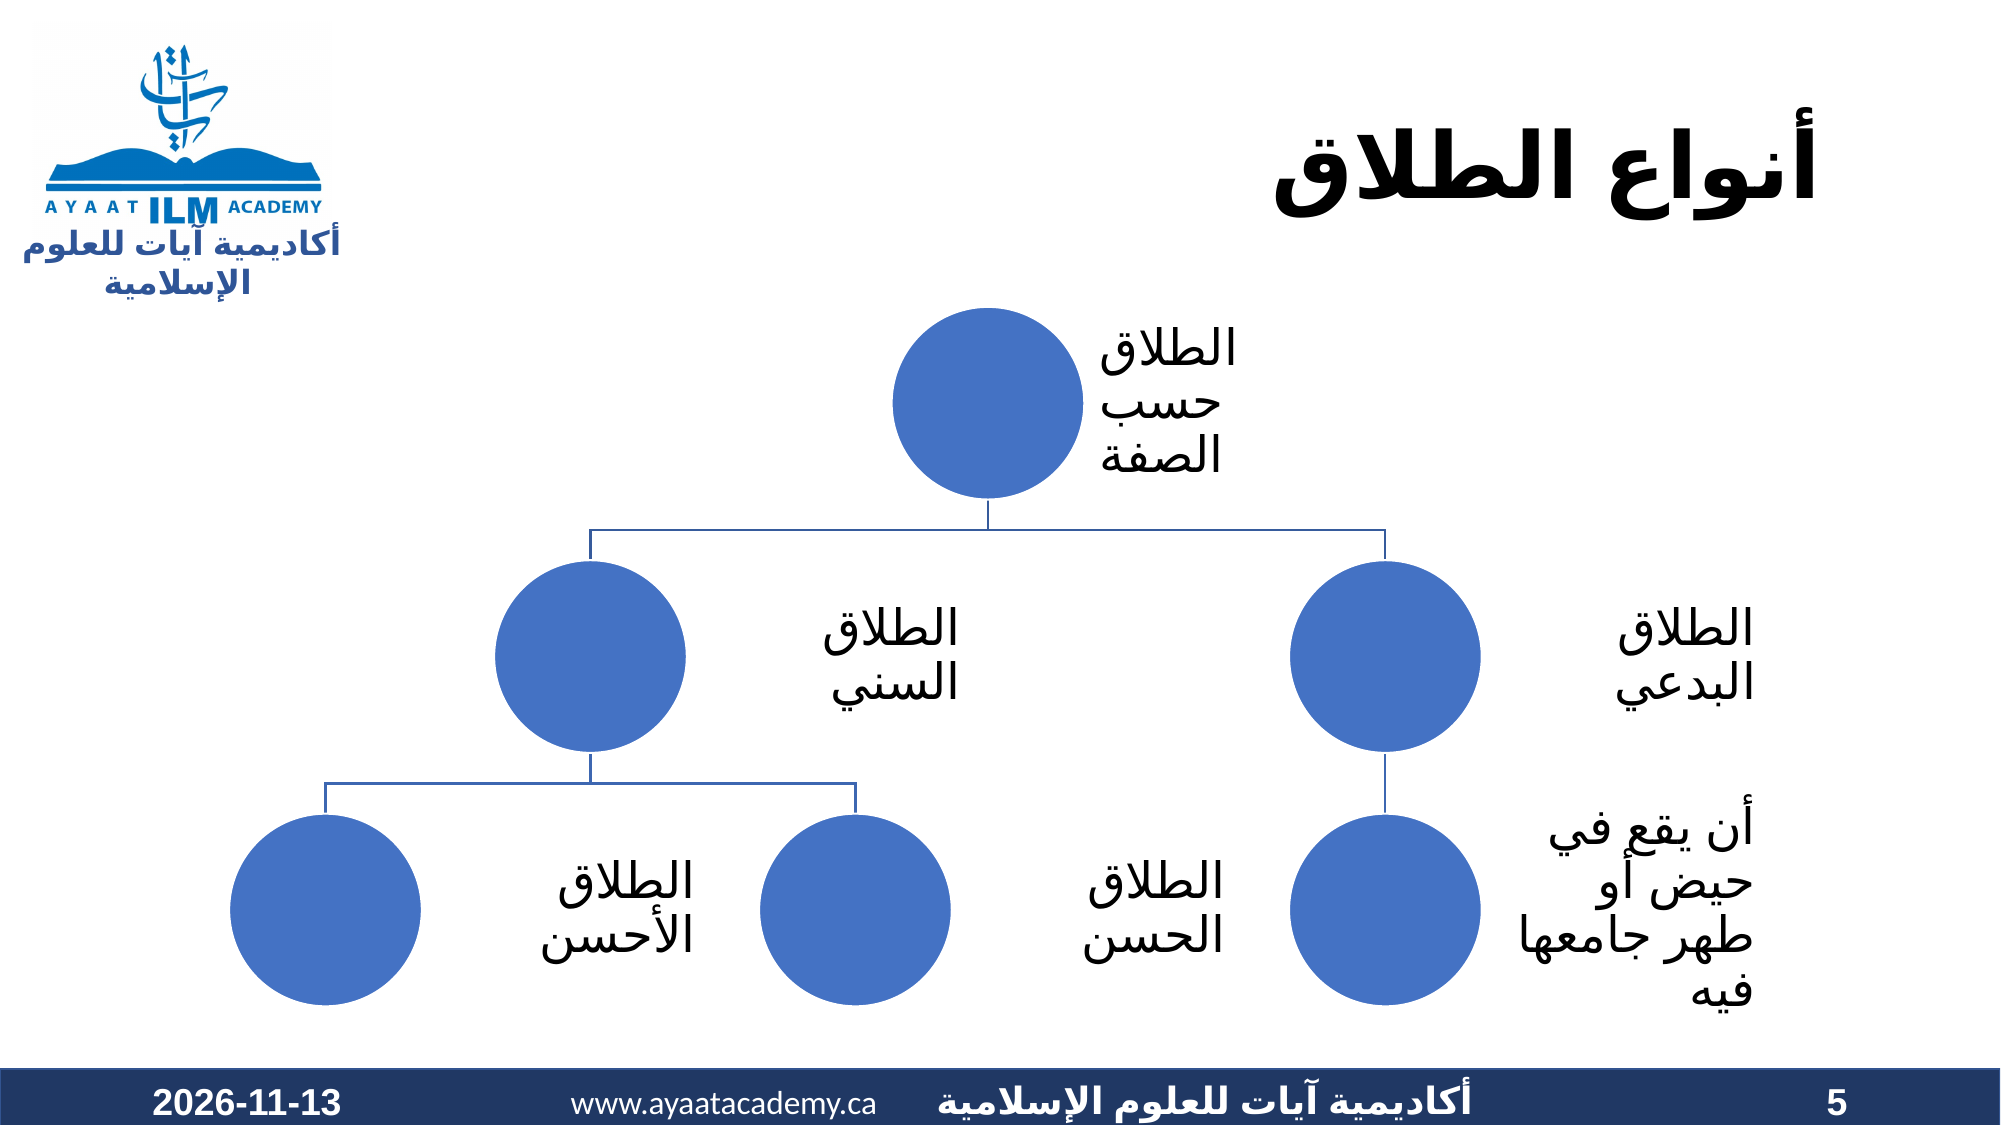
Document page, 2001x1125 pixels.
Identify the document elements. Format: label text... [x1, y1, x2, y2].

picture [32, 21, 332, 241]
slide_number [137, 1070, 588, 1125]
slide_number 5 [1412, 1070, 1863, 1125]
title أنواع الطلاق [137, 59, 1863, 278]
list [137, 299, 1863, 1014]
